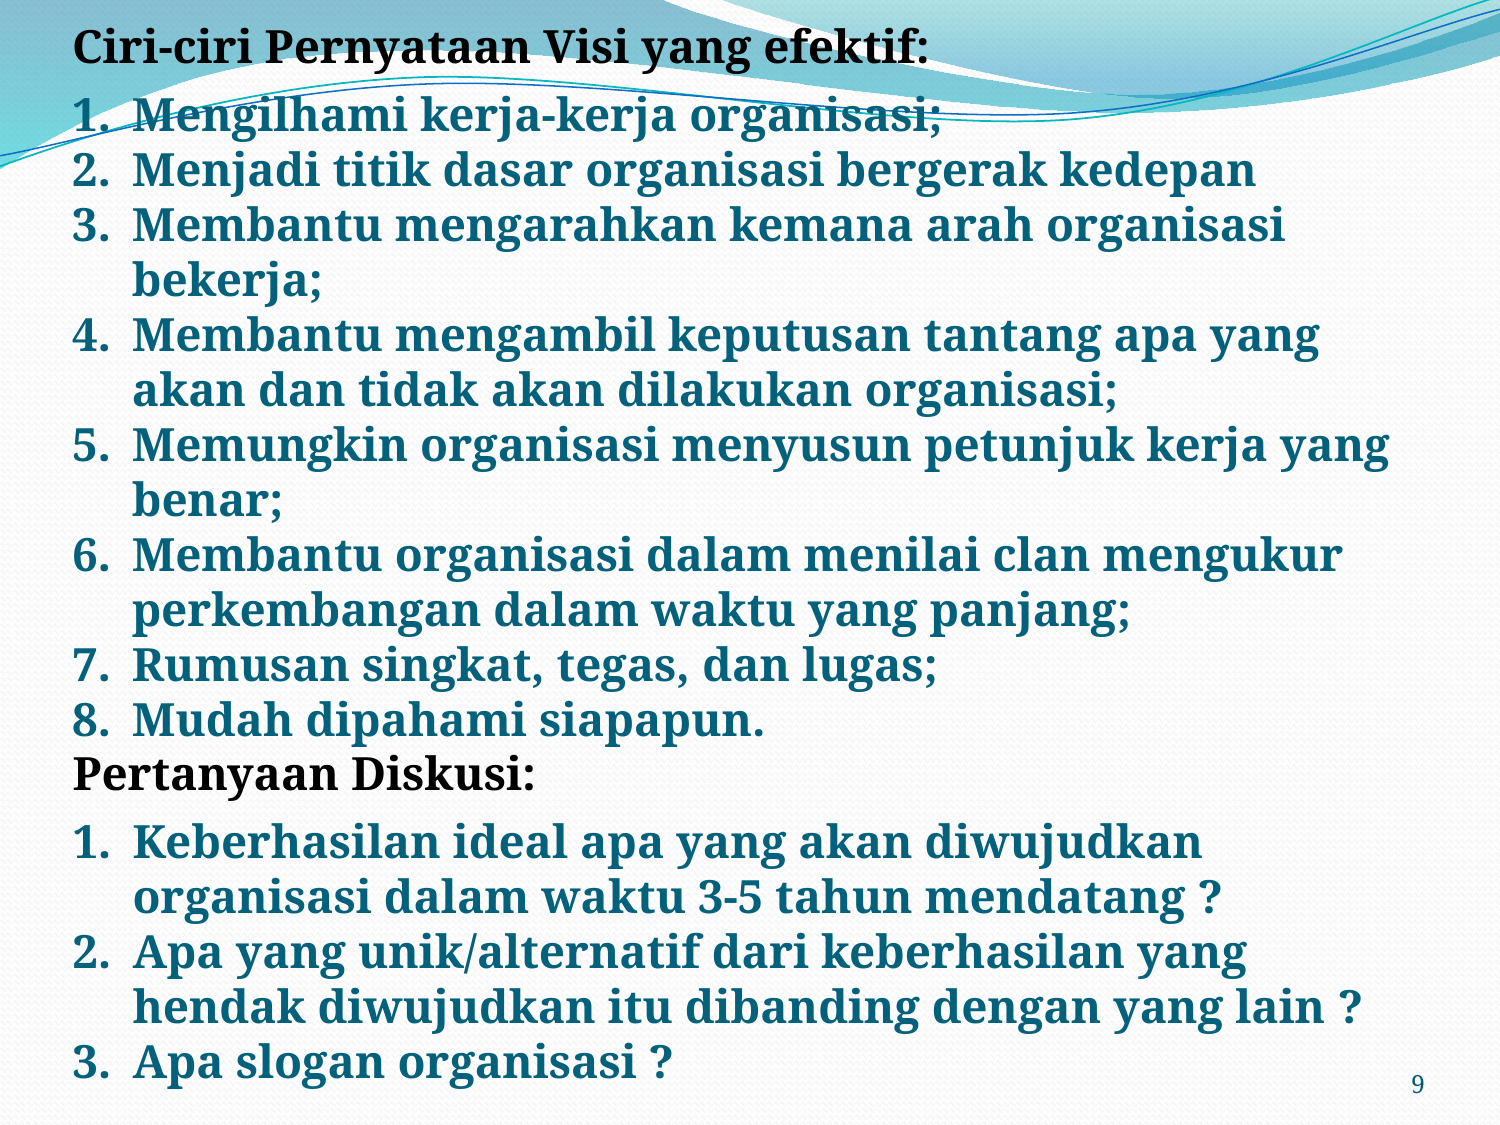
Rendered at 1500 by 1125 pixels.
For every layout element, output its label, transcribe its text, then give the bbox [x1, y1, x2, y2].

text_box Ciri-ciri Pernyataan Visi yang efektif: 1. Mengilhami kerja-kerja organisasi; 2. Menjadi titik dasar organisasi bergerak kedepan 3. Membantu mengarahkan kemana arah organisasi bekerja; 4. Membantu mengambil keputusan tantang apa yang akan dan tidak akan dilakukan organisasi; 5. Memungkin organisasi menyusun petunjuk kerja yang benar; Membantu organisasi dalam menilai clan mengukur perkembangan dalam waktu yang panjang; Rumusan singkat, tegas, dan lugas; 8. Mudah dipahami siapapun. [57, 10, 1438, 753]
text_box Pertanyaan Diskusi: 1. Keberhasilan ideal apa yang akan diwujudkan organisasi dalam waktu 3-5 tahun mendatang ? 2. Apa yang unik/alternatif dari keberhasilan yang hendak diwujudkan itu dibanding dengan yang lain ? 3. Apa slogan organisasi ? [57, 737, 1421, 1095]
slide_number 9 [1299, 1042, 1425, 1103]
